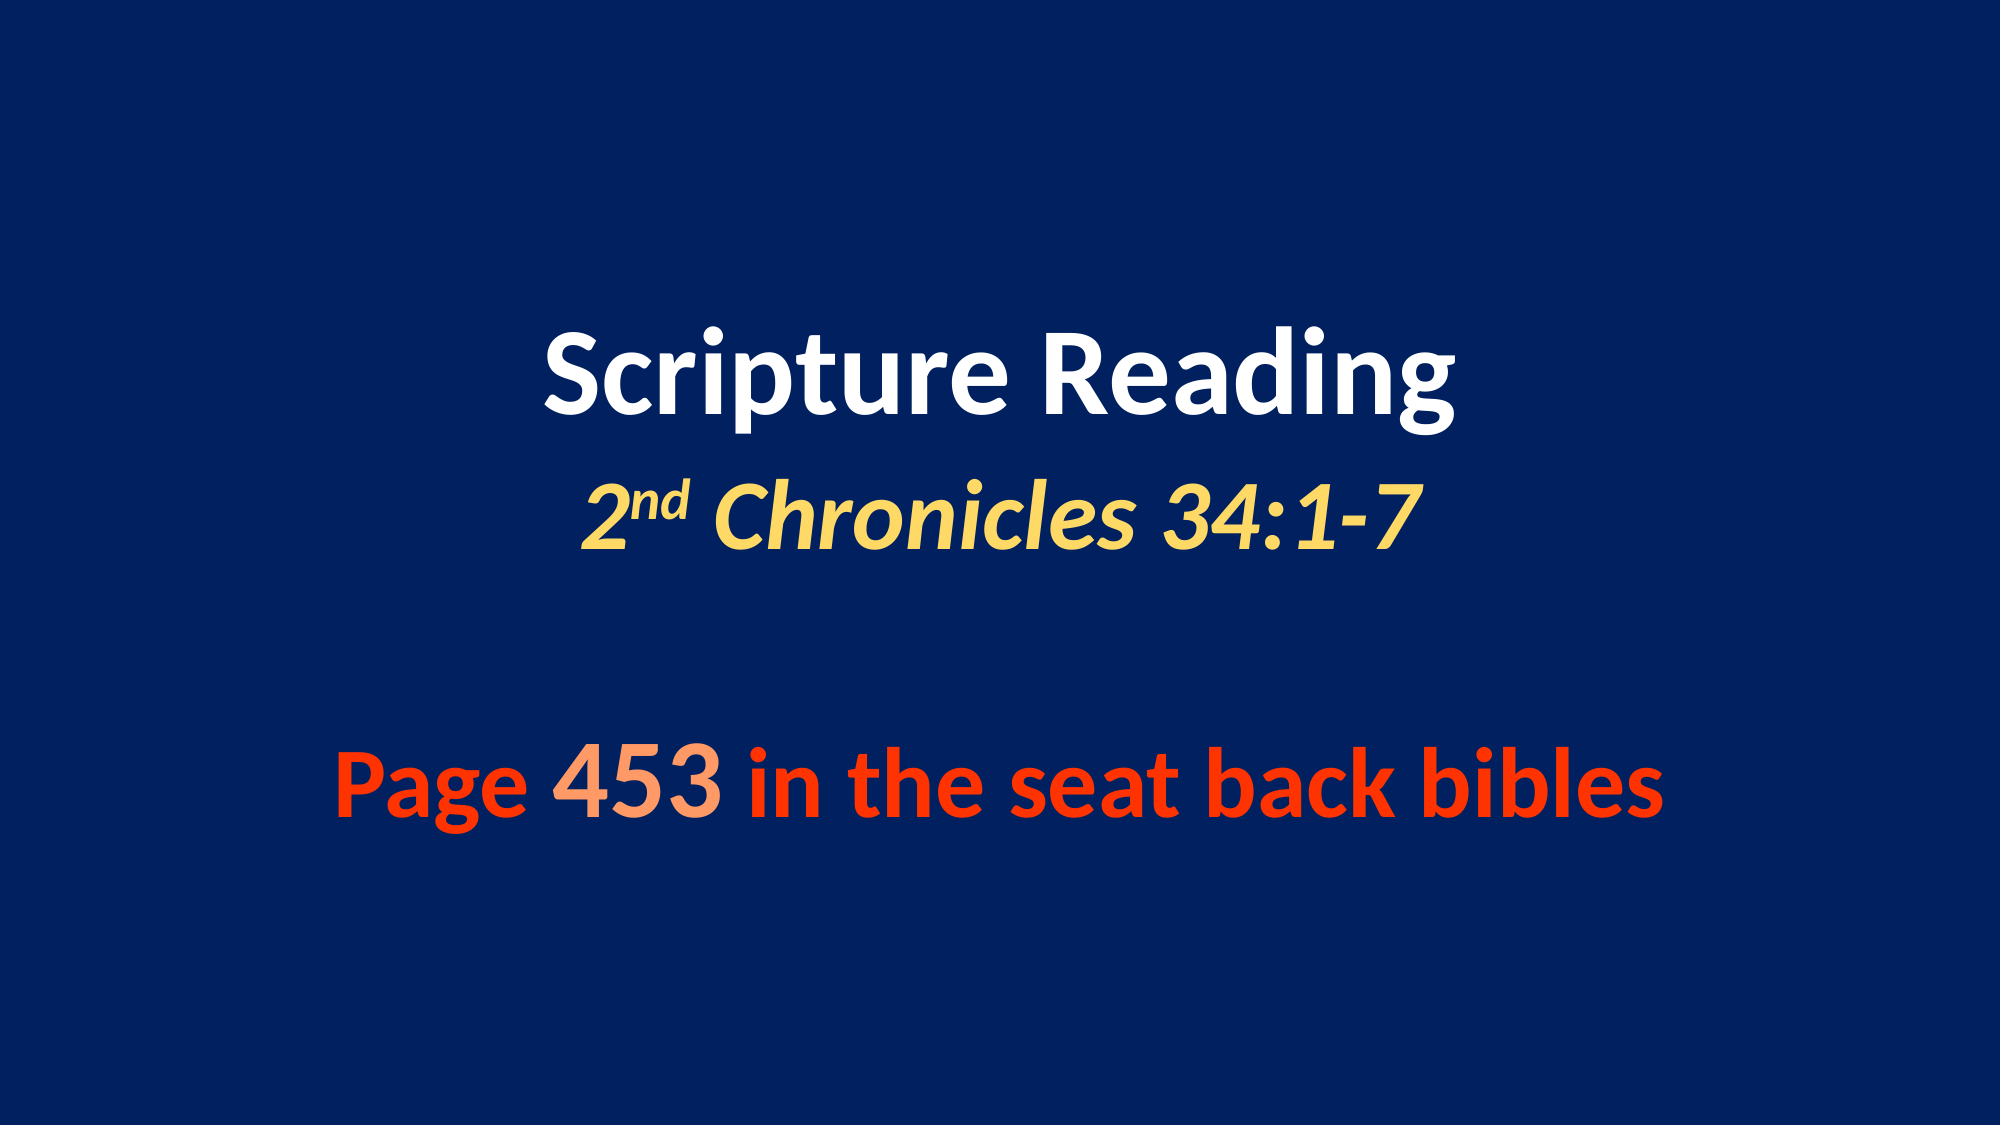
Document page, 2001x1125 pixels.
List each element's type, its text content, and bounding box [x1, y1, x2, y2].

list Scripture Reading 2nd Chronicles 34:1-7 Page 453 in the seat back bibles [137, 299, 1863, 1014]
